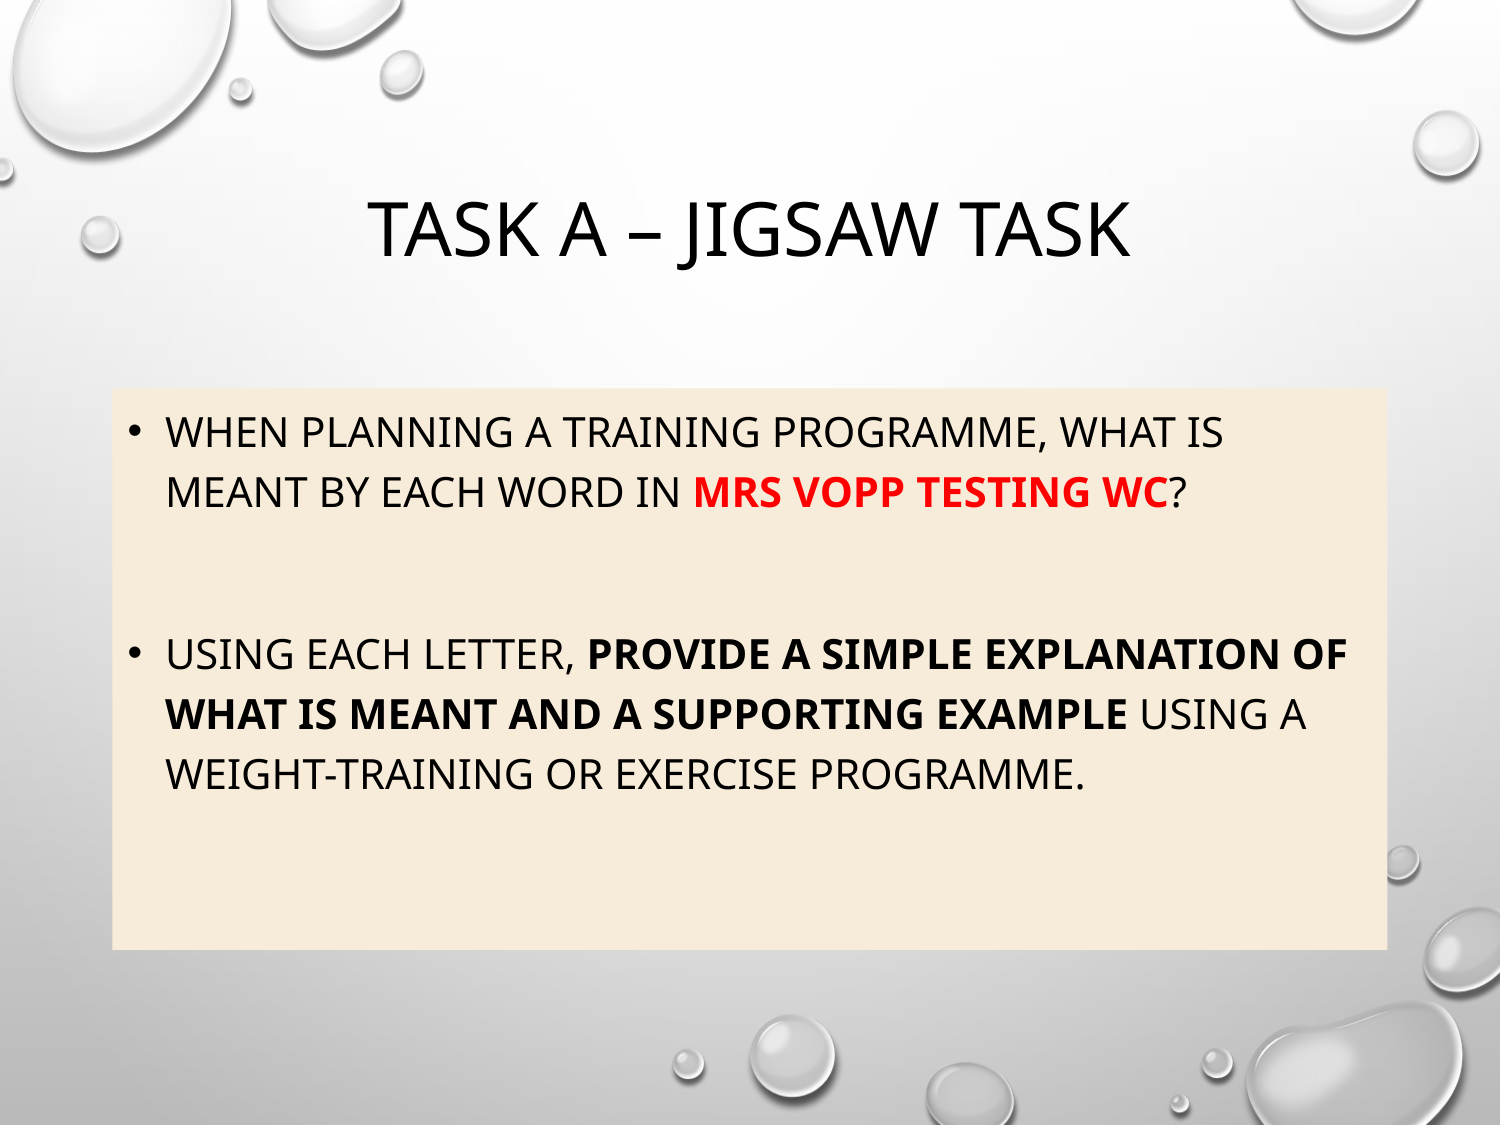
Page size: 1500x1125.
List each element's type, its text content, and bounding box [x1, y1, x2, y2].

list When planning a training programme, what is meant by each word in MRS VOPP Testing WC? Using each letter, provide a simple explanation of what is meant and a supporting example using a weight-training or exercise programme. [112, 388, 1388, 950]
picture [0, 0, 1500, 1125]
title Task A – Jigsaw Task [112, 101, 1388, 364]
